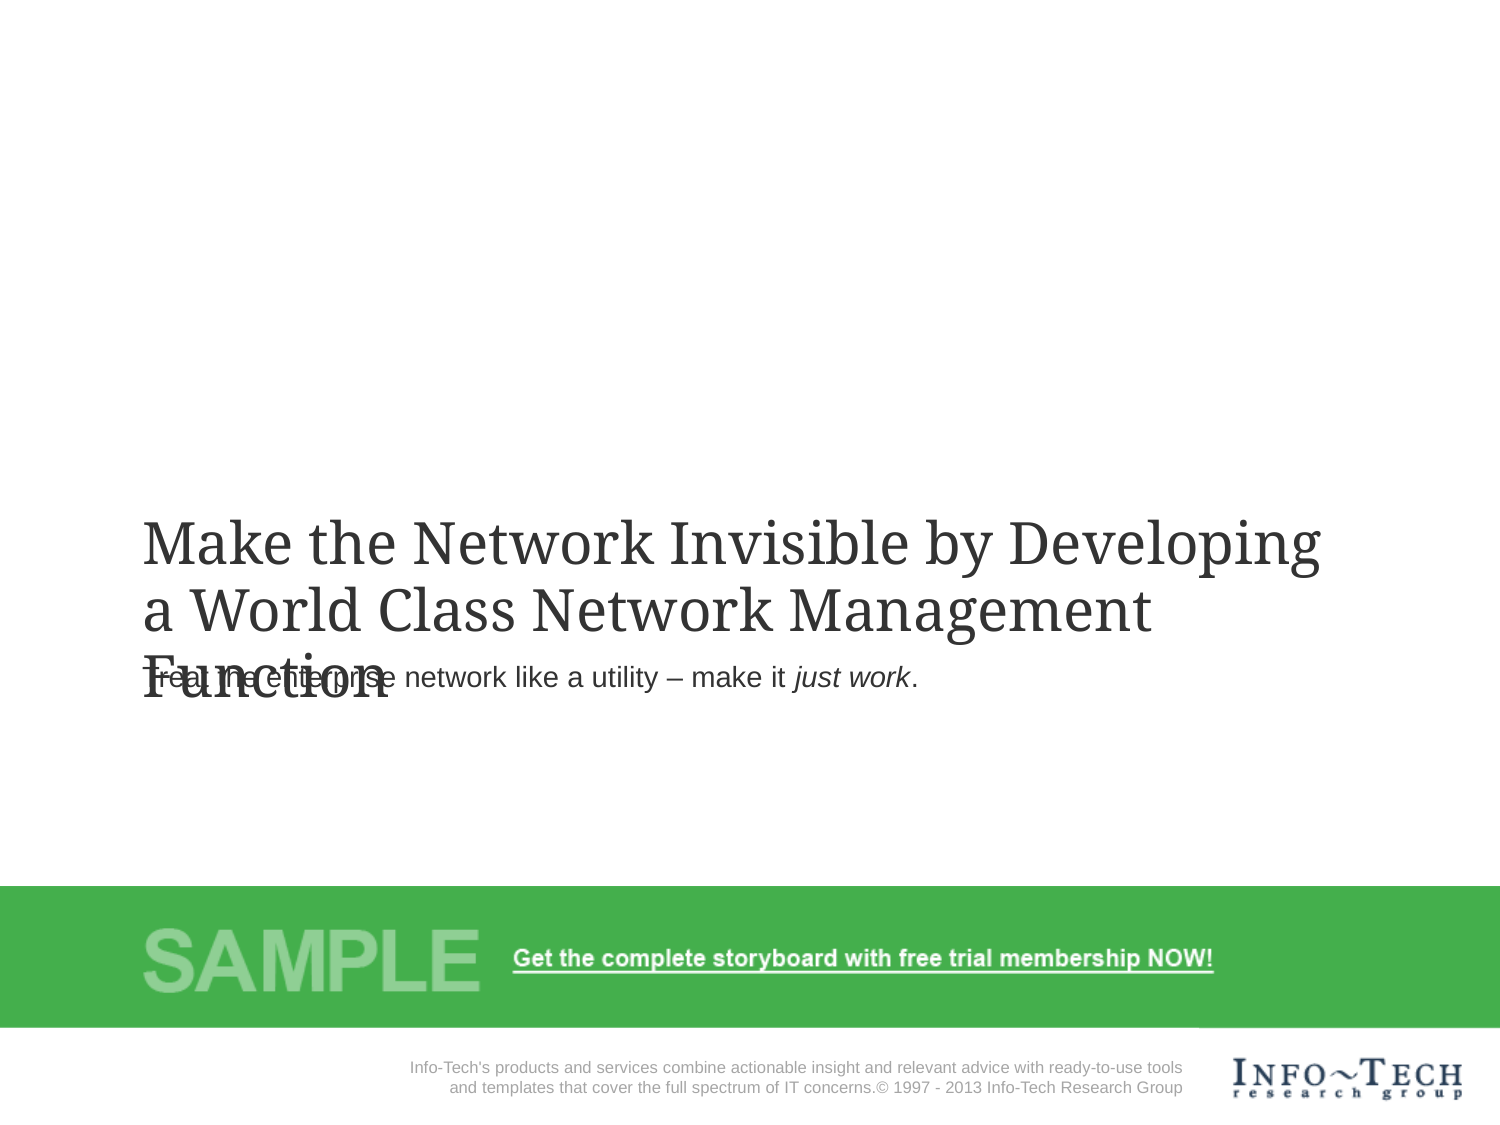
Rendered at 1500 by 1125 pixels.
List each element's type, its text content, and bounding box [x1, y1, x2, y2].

list Make the Network Invisible by Developing a World Class Network Management Function [126, 501, 1351, 610]
list Treat the enterprise network like a utility – make it just work. [126, 650, 1353, 734]
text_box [0, 885, 1500, 1125]
